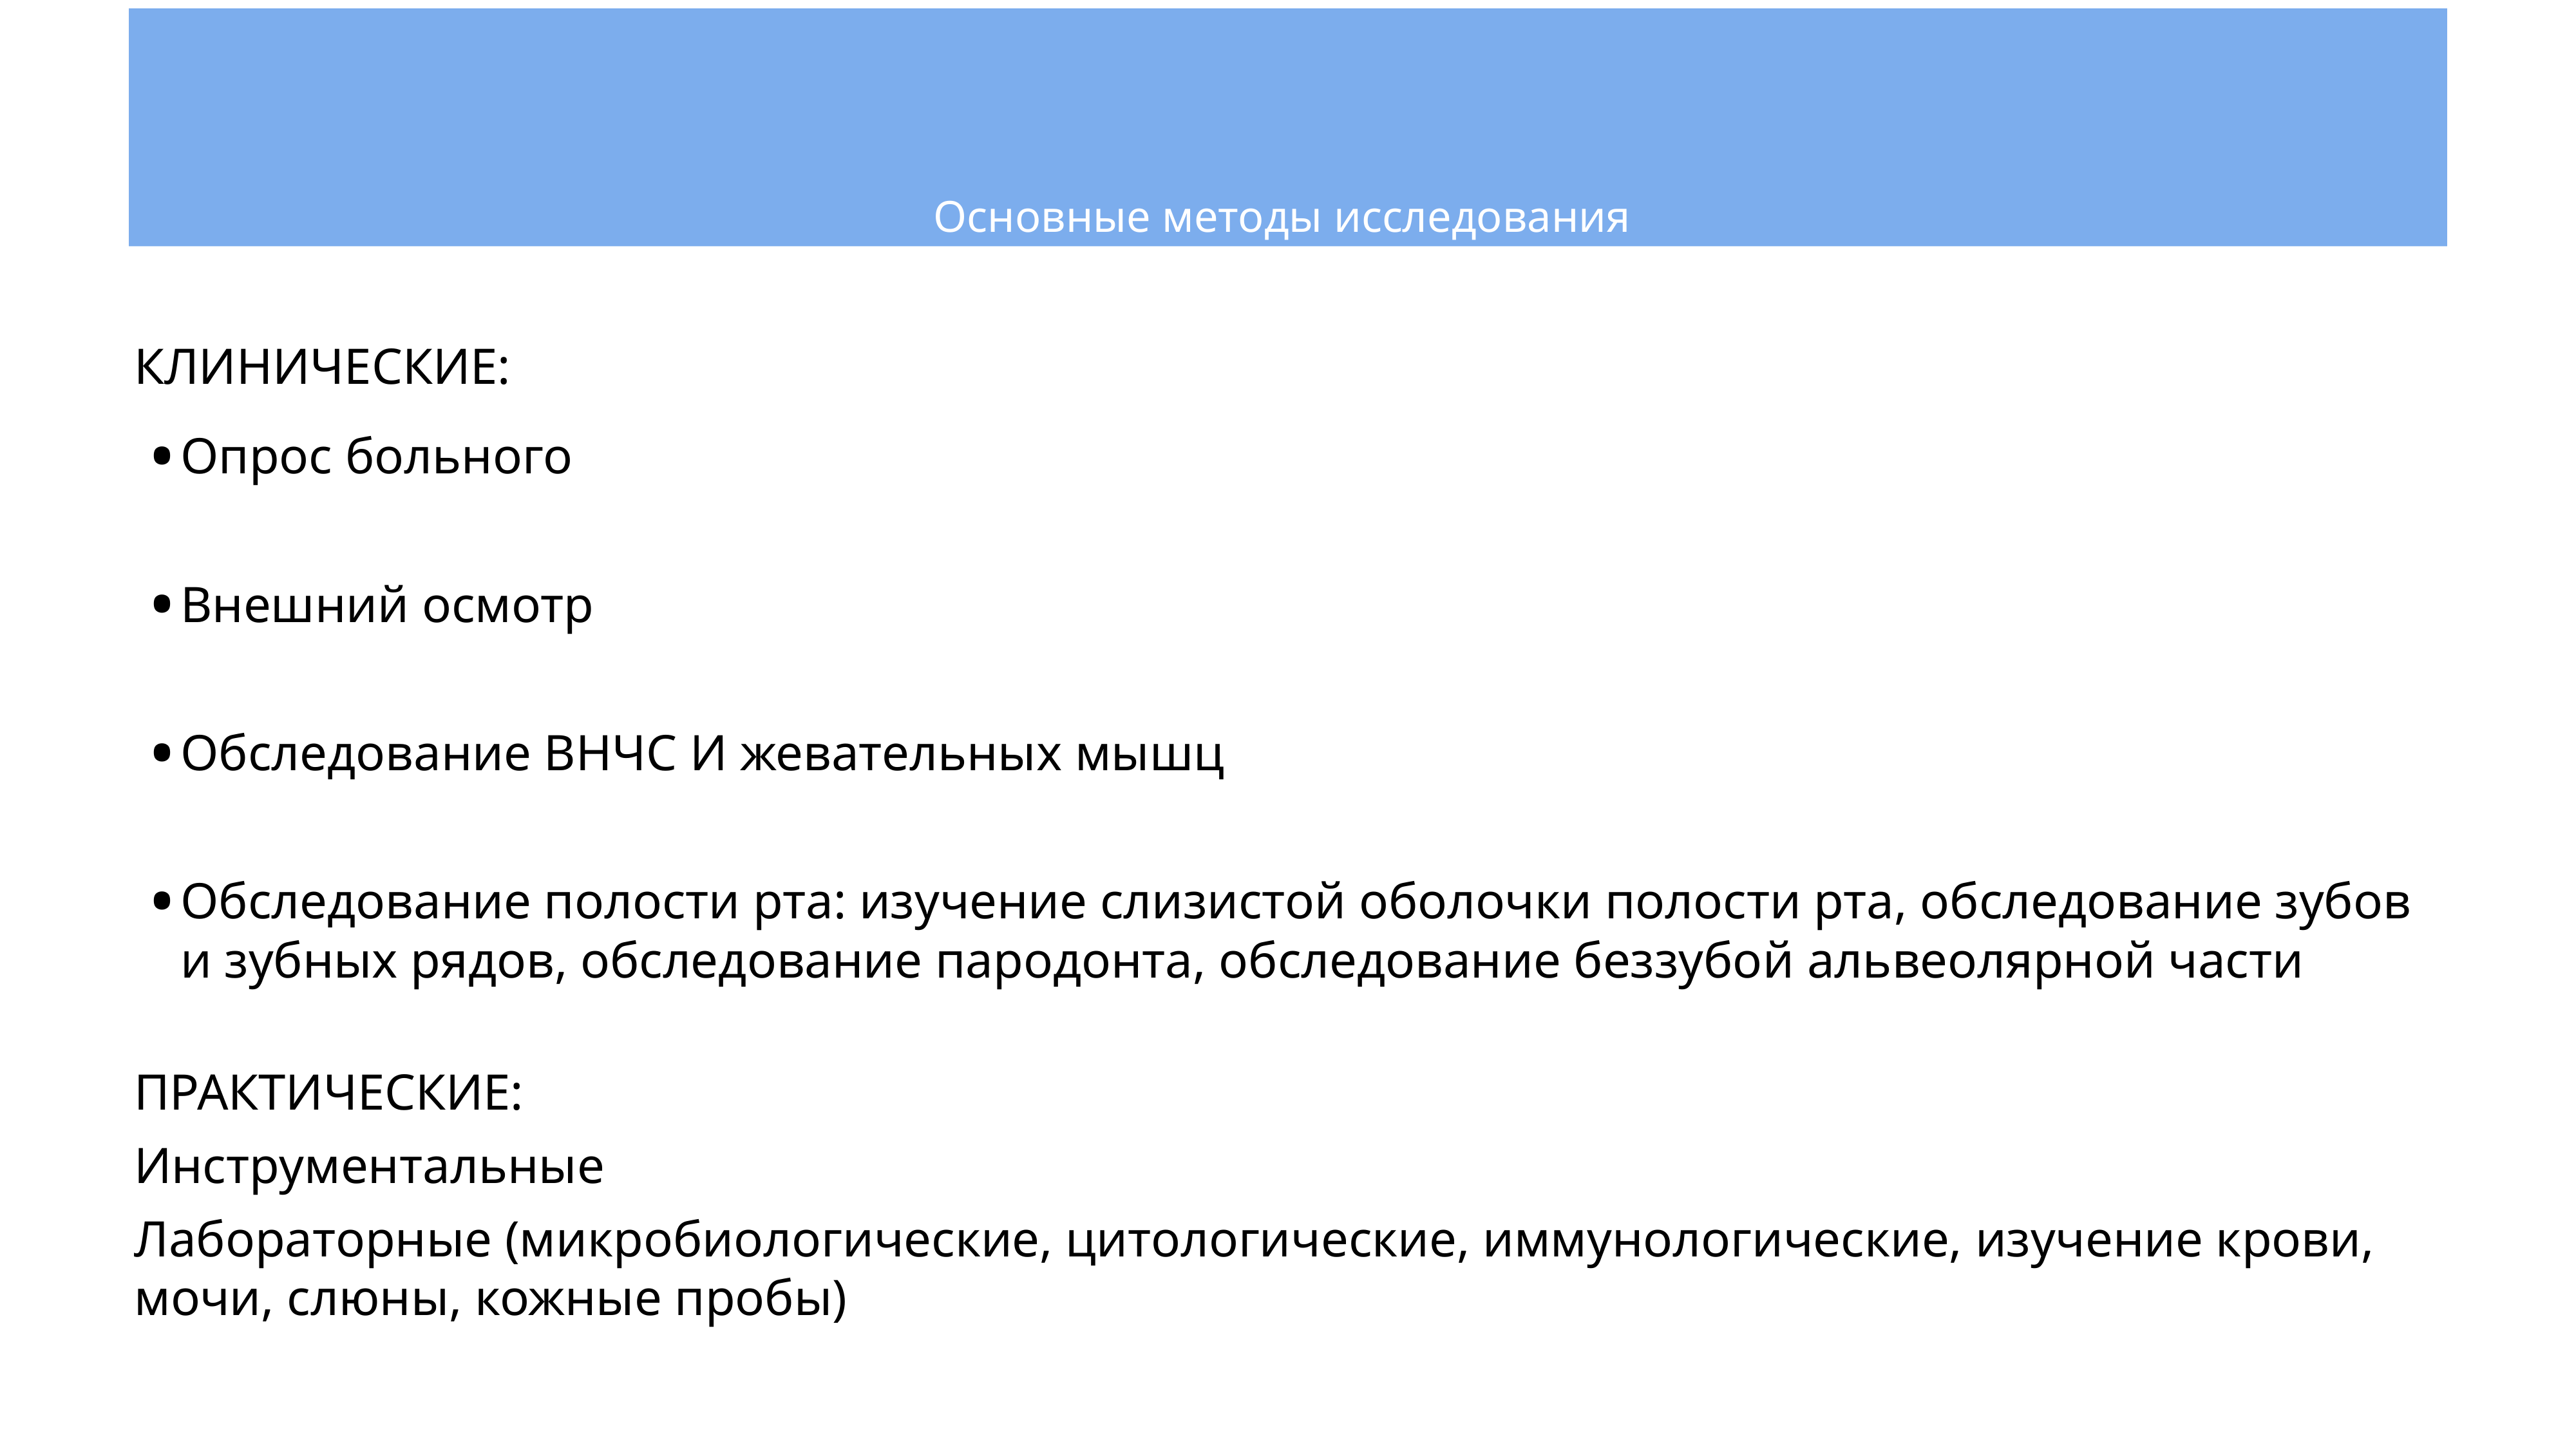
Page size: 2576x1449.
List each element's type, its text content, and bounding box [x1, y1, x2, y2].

subtitle КЛИНИЧЕСКИЕ: Опрос больного Внешний осмотр Обследование ВНЧС И жевательных мышц Обследование полости рта: изучение слизистой оболочки полости рта, обследование зубов и зубных рядов, обследование пародонта, обследование беззубой альвеолярной части ПРАКТИЧЕСКИЕ: Инструментальные Лабораторные (микробиологические, цитологические, иммунологические, изучение крови, мочи, слюны, кожные пробы) [128, 329, 2448, 1399]
title Основные методы исследования [128, 8, 2448, 247]
